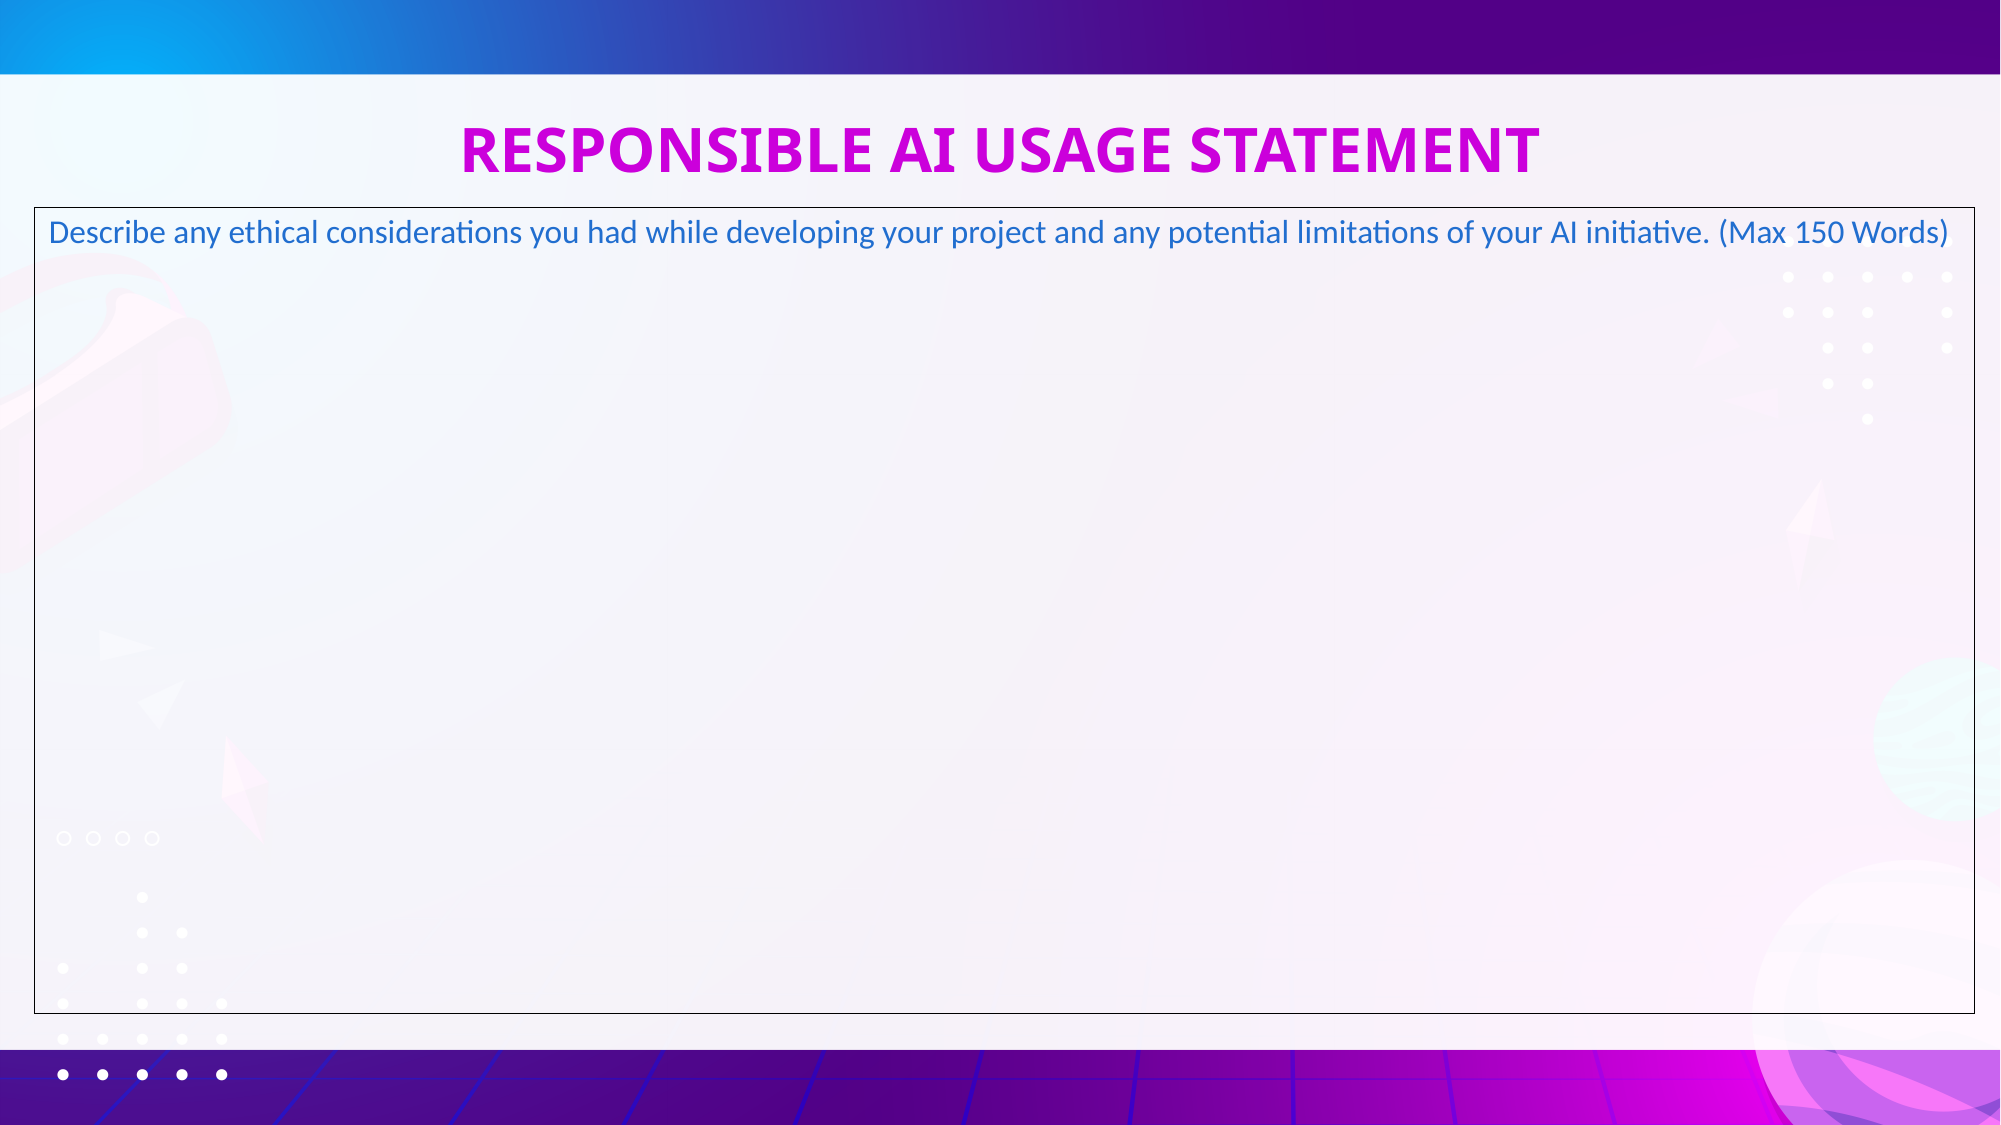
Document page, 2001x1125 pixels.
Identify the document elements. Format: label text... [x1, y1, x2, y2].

list Describe any ethical considerations you had while developing your project and any potential limitations of your AI initiative. (Max 150 Words) [34, 207, 1975, 1014]
title RESPONSIBLE AI USAGE STATEMENT [137, 111, 1863, 194]
picture [0, 0, 2001, 1125]
